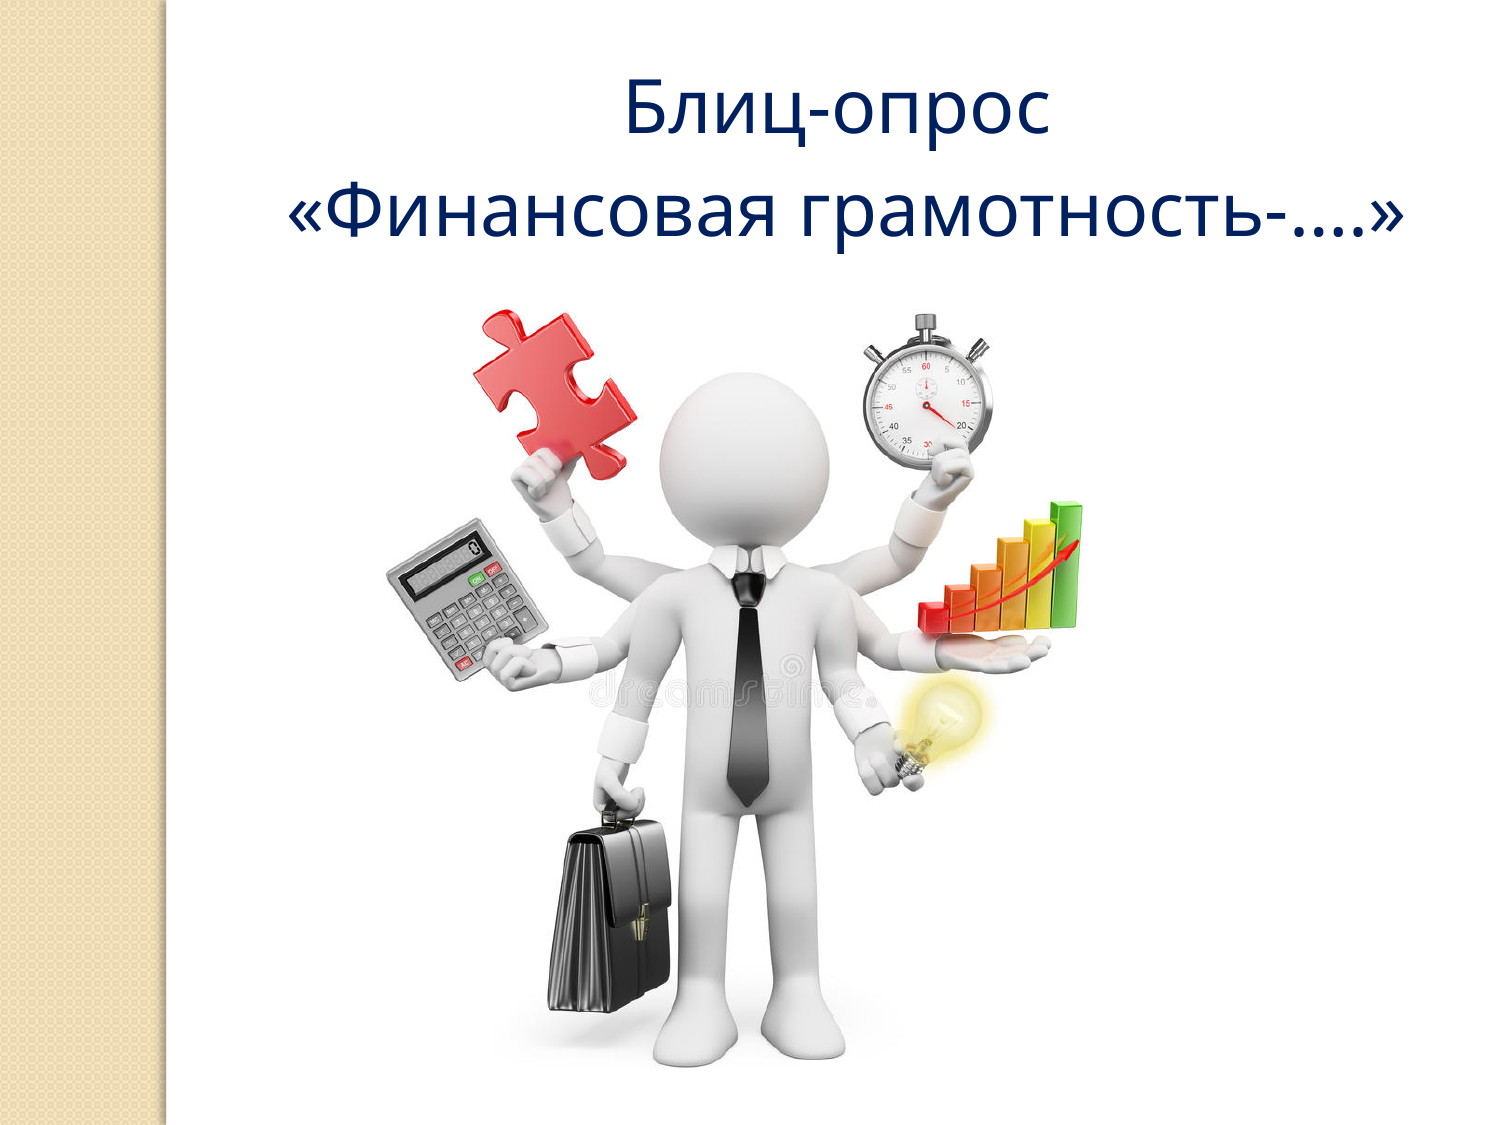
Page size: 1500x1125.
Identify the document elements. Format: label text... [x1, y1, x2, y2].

title Блиц-опрос «Финансовая грамотность-….» [193, 45, 1500, 268]
picture [359, 278, 1105, 1083]
